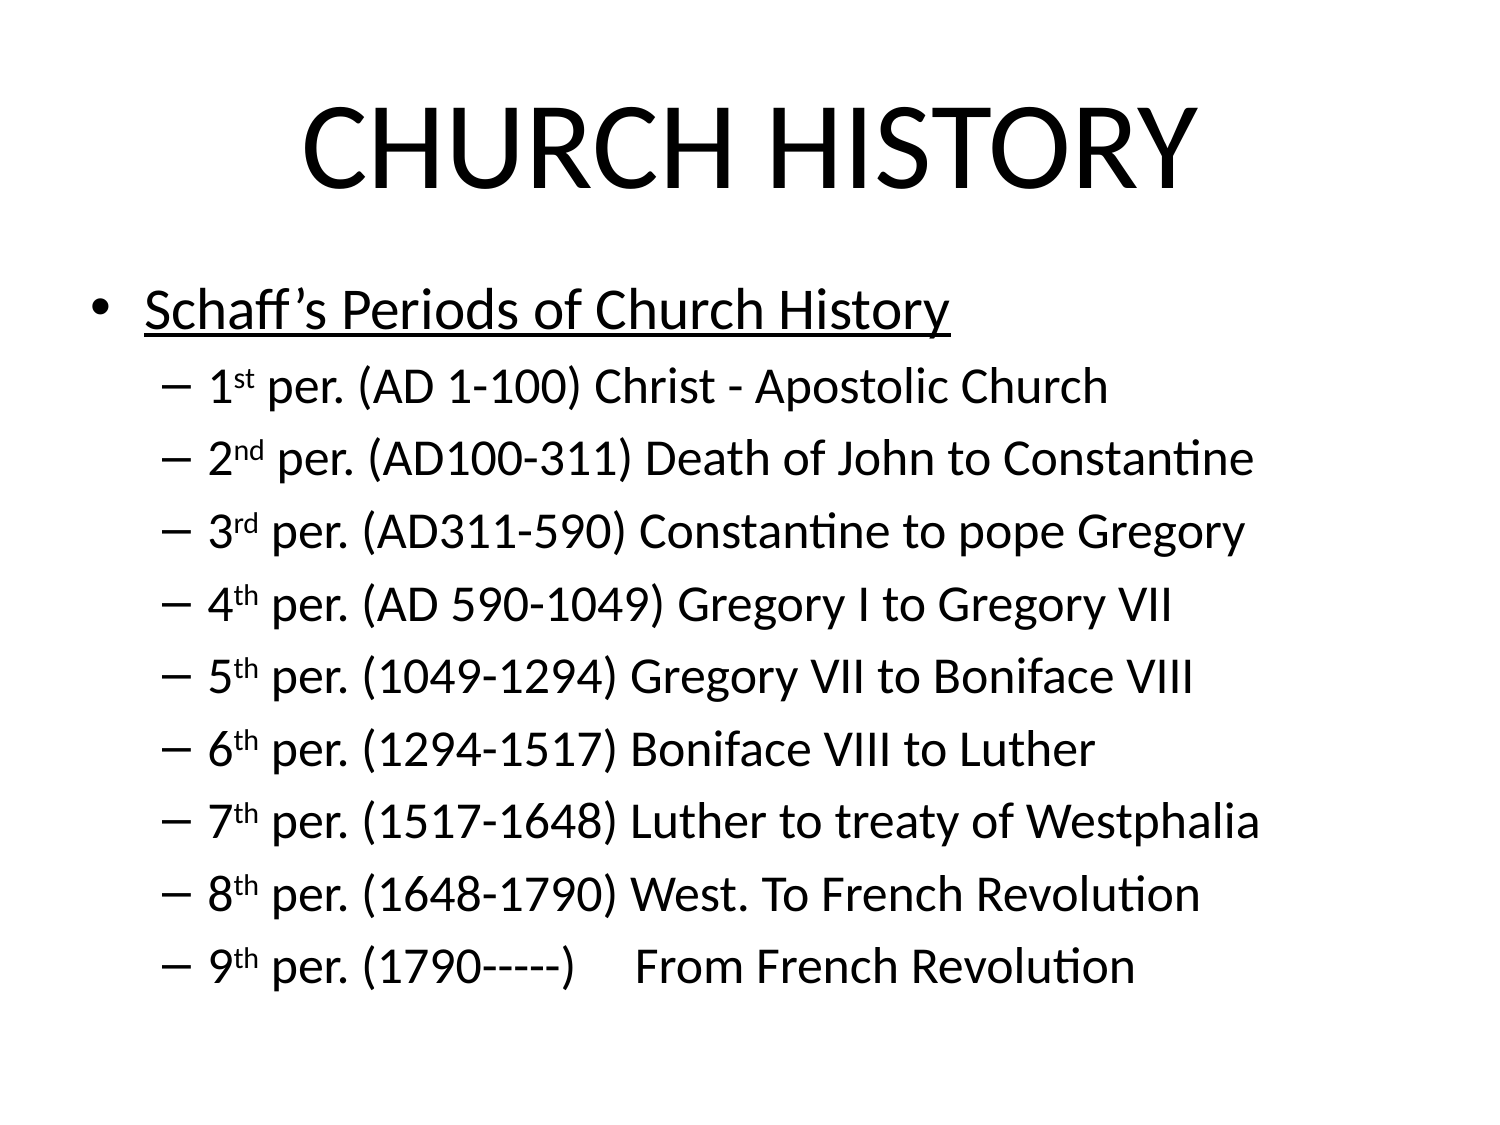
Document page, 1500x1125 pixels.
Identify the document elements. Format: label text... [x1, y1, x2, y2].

list Schaff’s Periods of Church History 1st per. (AD 1-100) Christ - Apostolic Church 2nd per. (AD100-311) Death of John to Constantine 3rd per. (AD311-590) Constantine to pope Gregory 4th per. (AD 590-1049) Gregory I to Gregory VII 5th per. (1049-1294) Gregory VII to Boniface VIII 6th per. (1294-1517) Boniface VIII to Luther 7th per. (1517-1648) Luther to treaty of Westphalia 8th per. (1648-1790) West. To French Revolution 9th per. (1790-----) From French Revolution [75, 262, 1425, 1005]
title CHURCH HISTORY [75, 45, 1425, 233]
